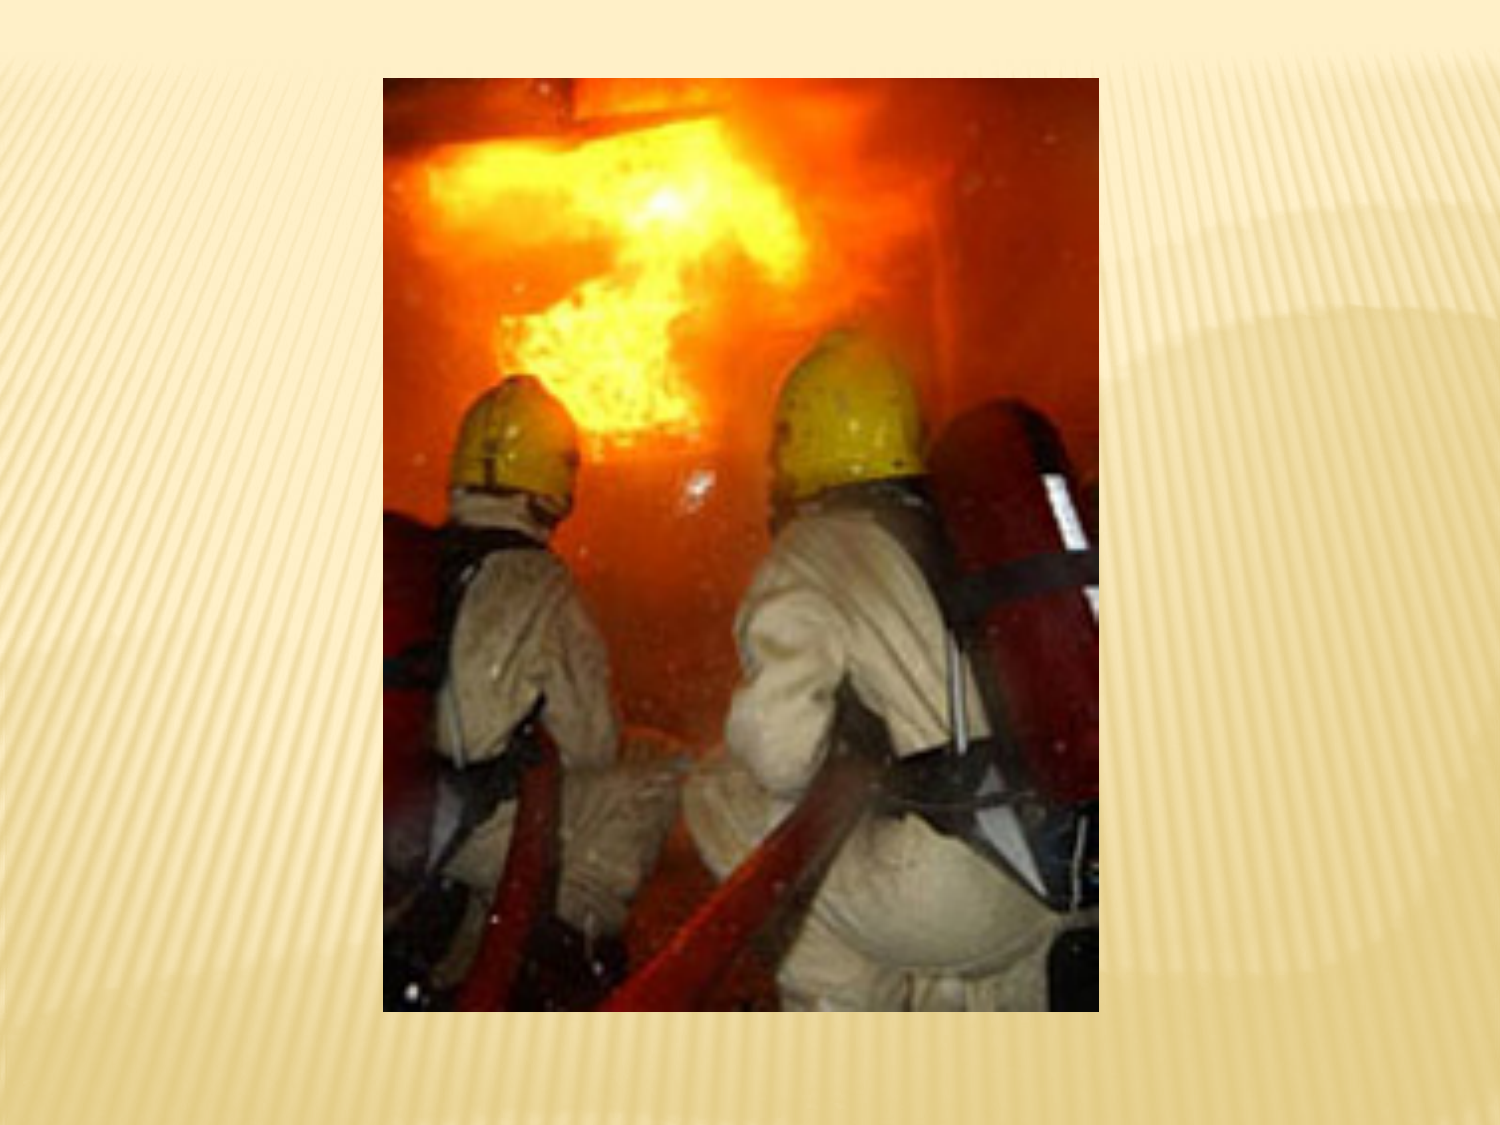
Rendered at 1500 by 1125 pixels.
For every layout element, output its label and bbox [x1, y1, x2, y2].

picture [383, 77, 1099, 1012]
